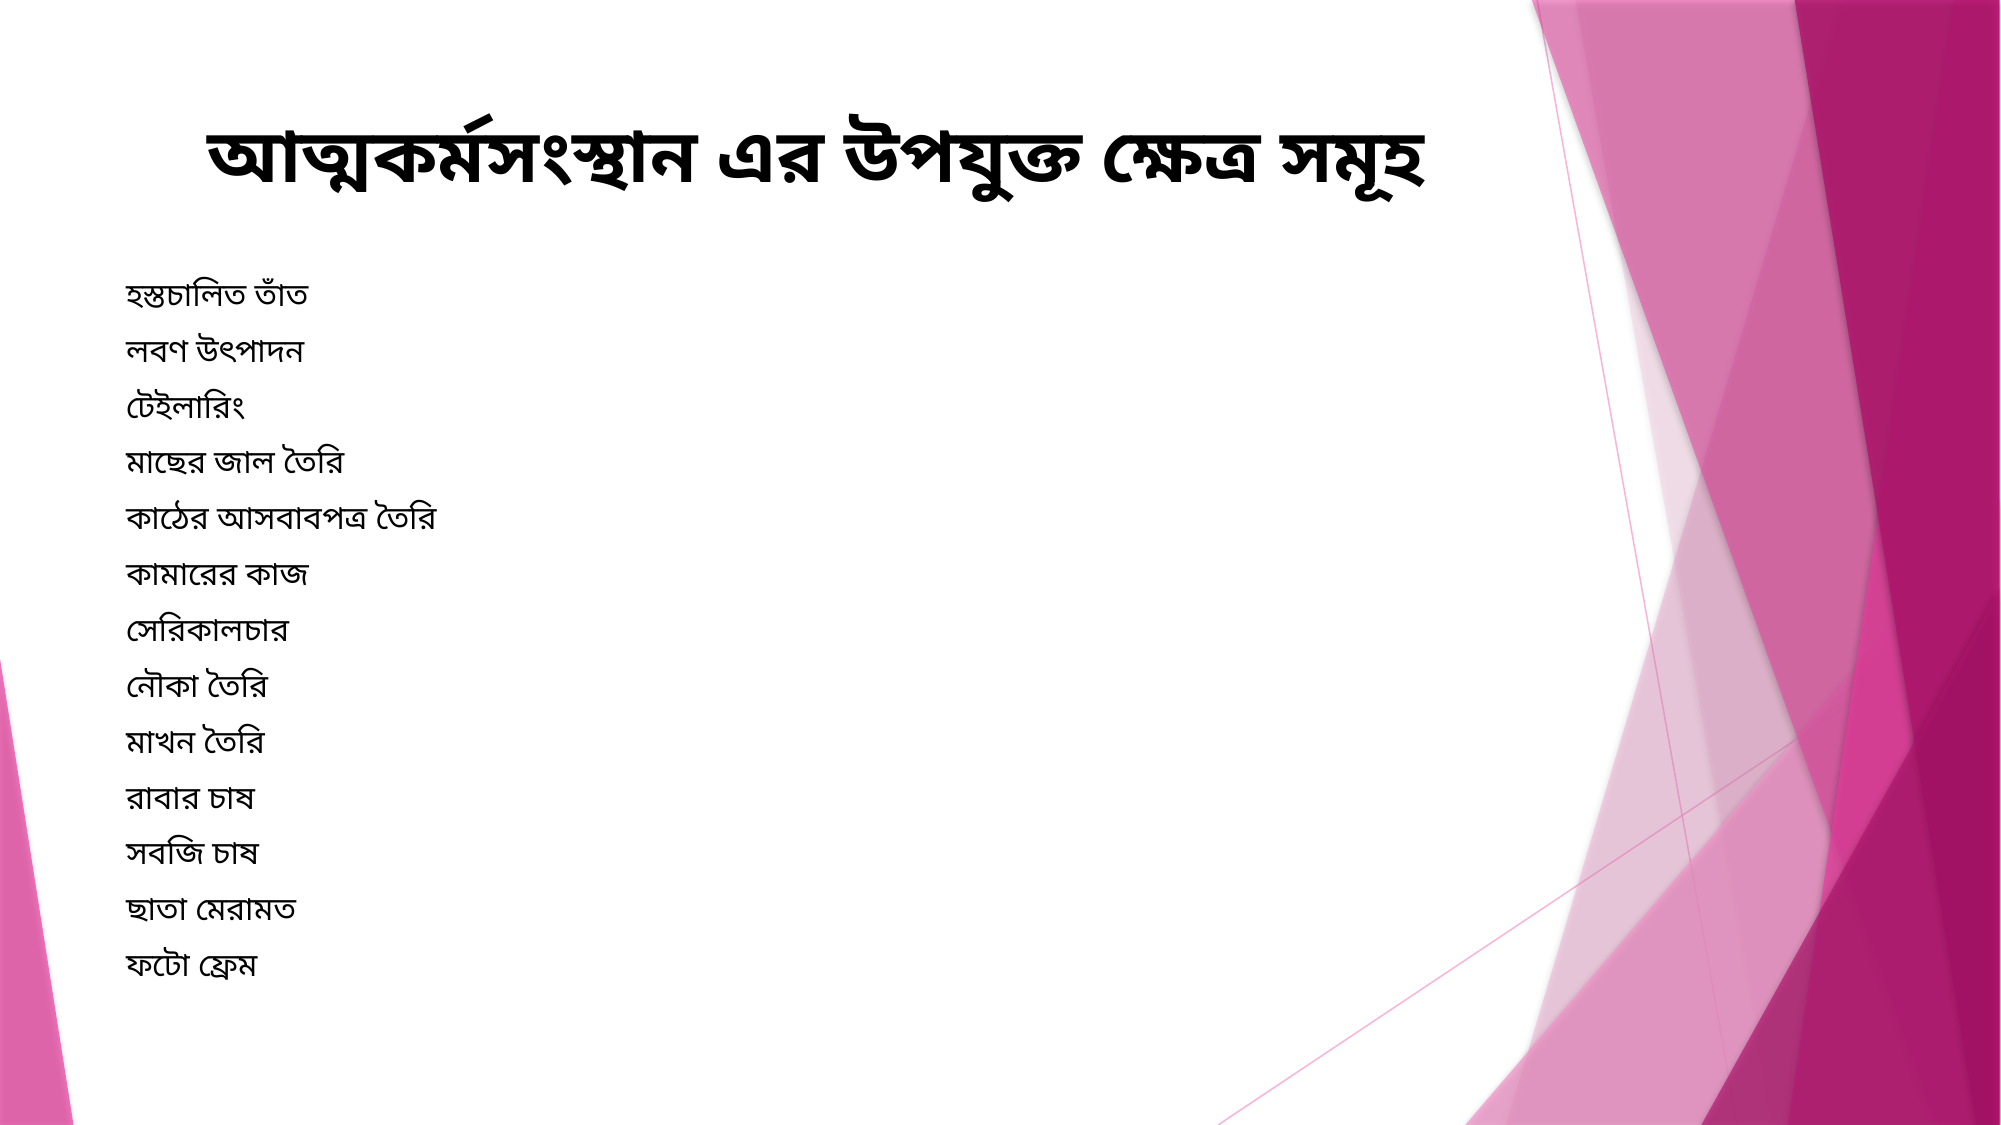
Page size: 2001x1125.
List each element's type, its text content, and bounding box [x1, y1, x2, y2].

title আত্মকর্মসংস্থান এর উপযুক্ত ক্ষেত্র সমূহ [111, 99, 1522, 249]
list হস্তচালিত তাঁত লবণ উৎপাদন টেইলারিং মাছের জাল তৈরি কাঠের আসবাবপত্র তৈরি কামারের কাজ সেরিকালচার নৌকা তৈরি মাখন তৈরি রাবার চাষ সবজি চাষ ছাতা মেরামত ফটো ফ্রেম [111, 266, 1522, 992]
